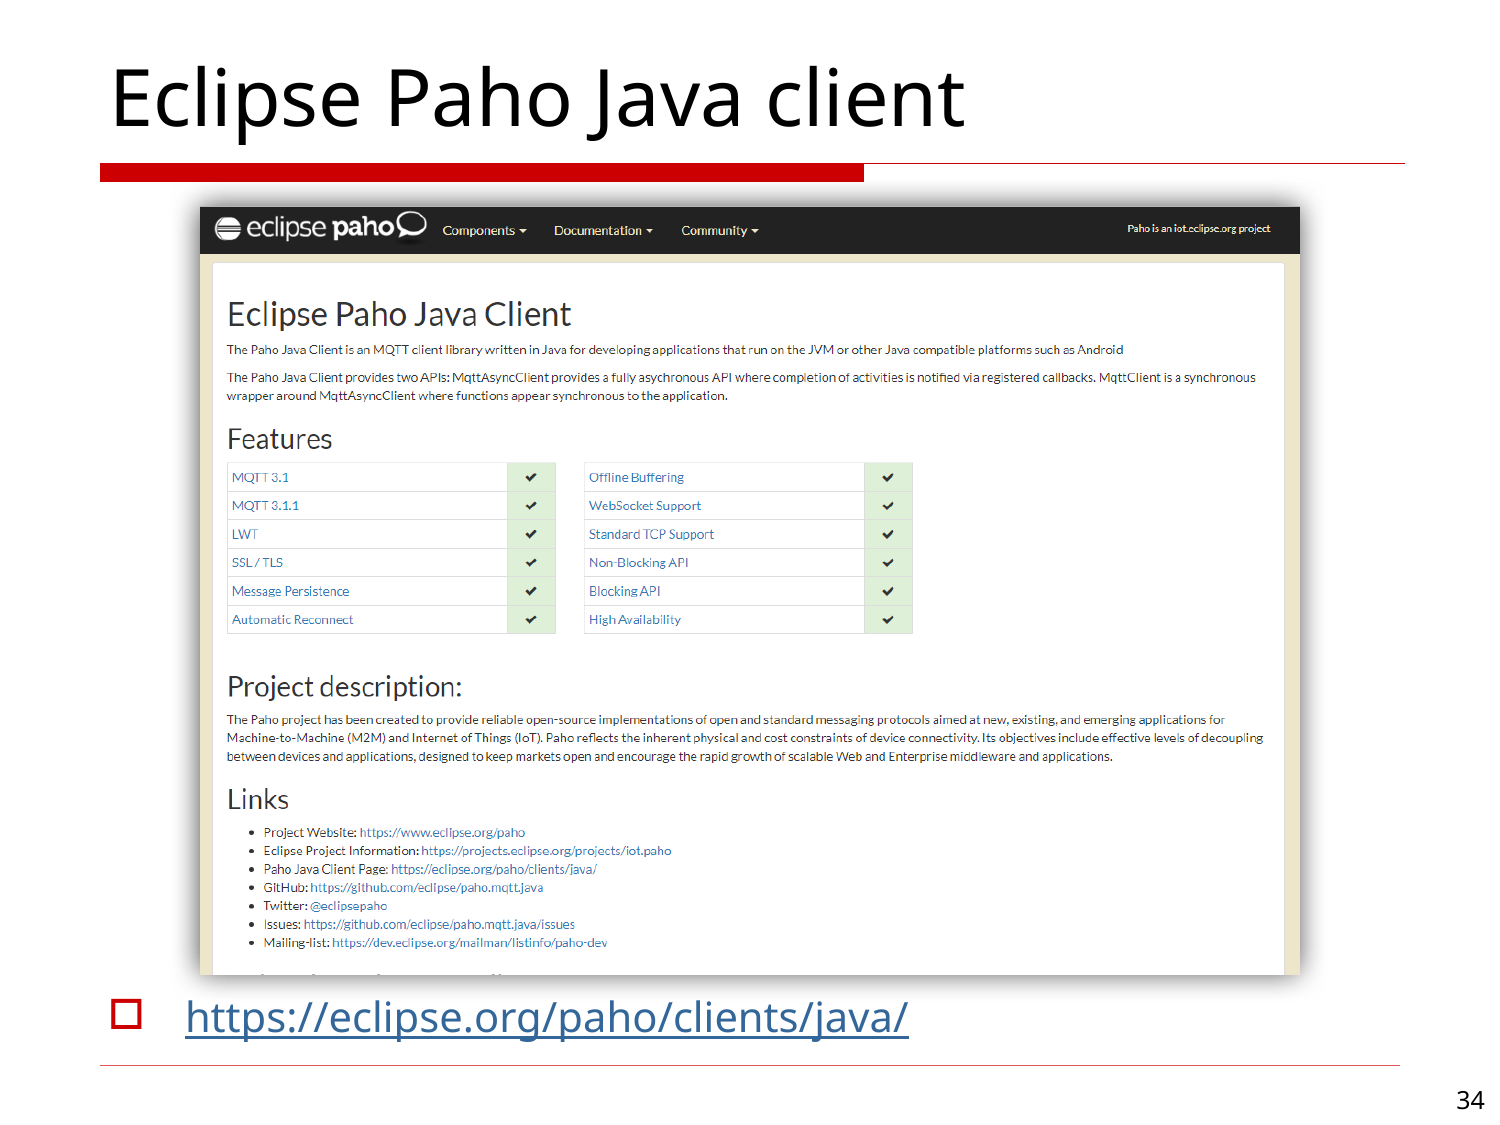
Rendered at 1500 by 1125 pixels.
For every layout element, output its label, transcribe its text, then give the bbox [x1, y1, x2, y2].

slide_number 34 [1187, 1077, 1500, 1124]
picture [199, 206, 1301, 976]
title Eclipse Paho Java client [93, 12, 1407, 151]
list https://eclipse.org/paho/clients/java/ [92, 232, 1451, 1052]
